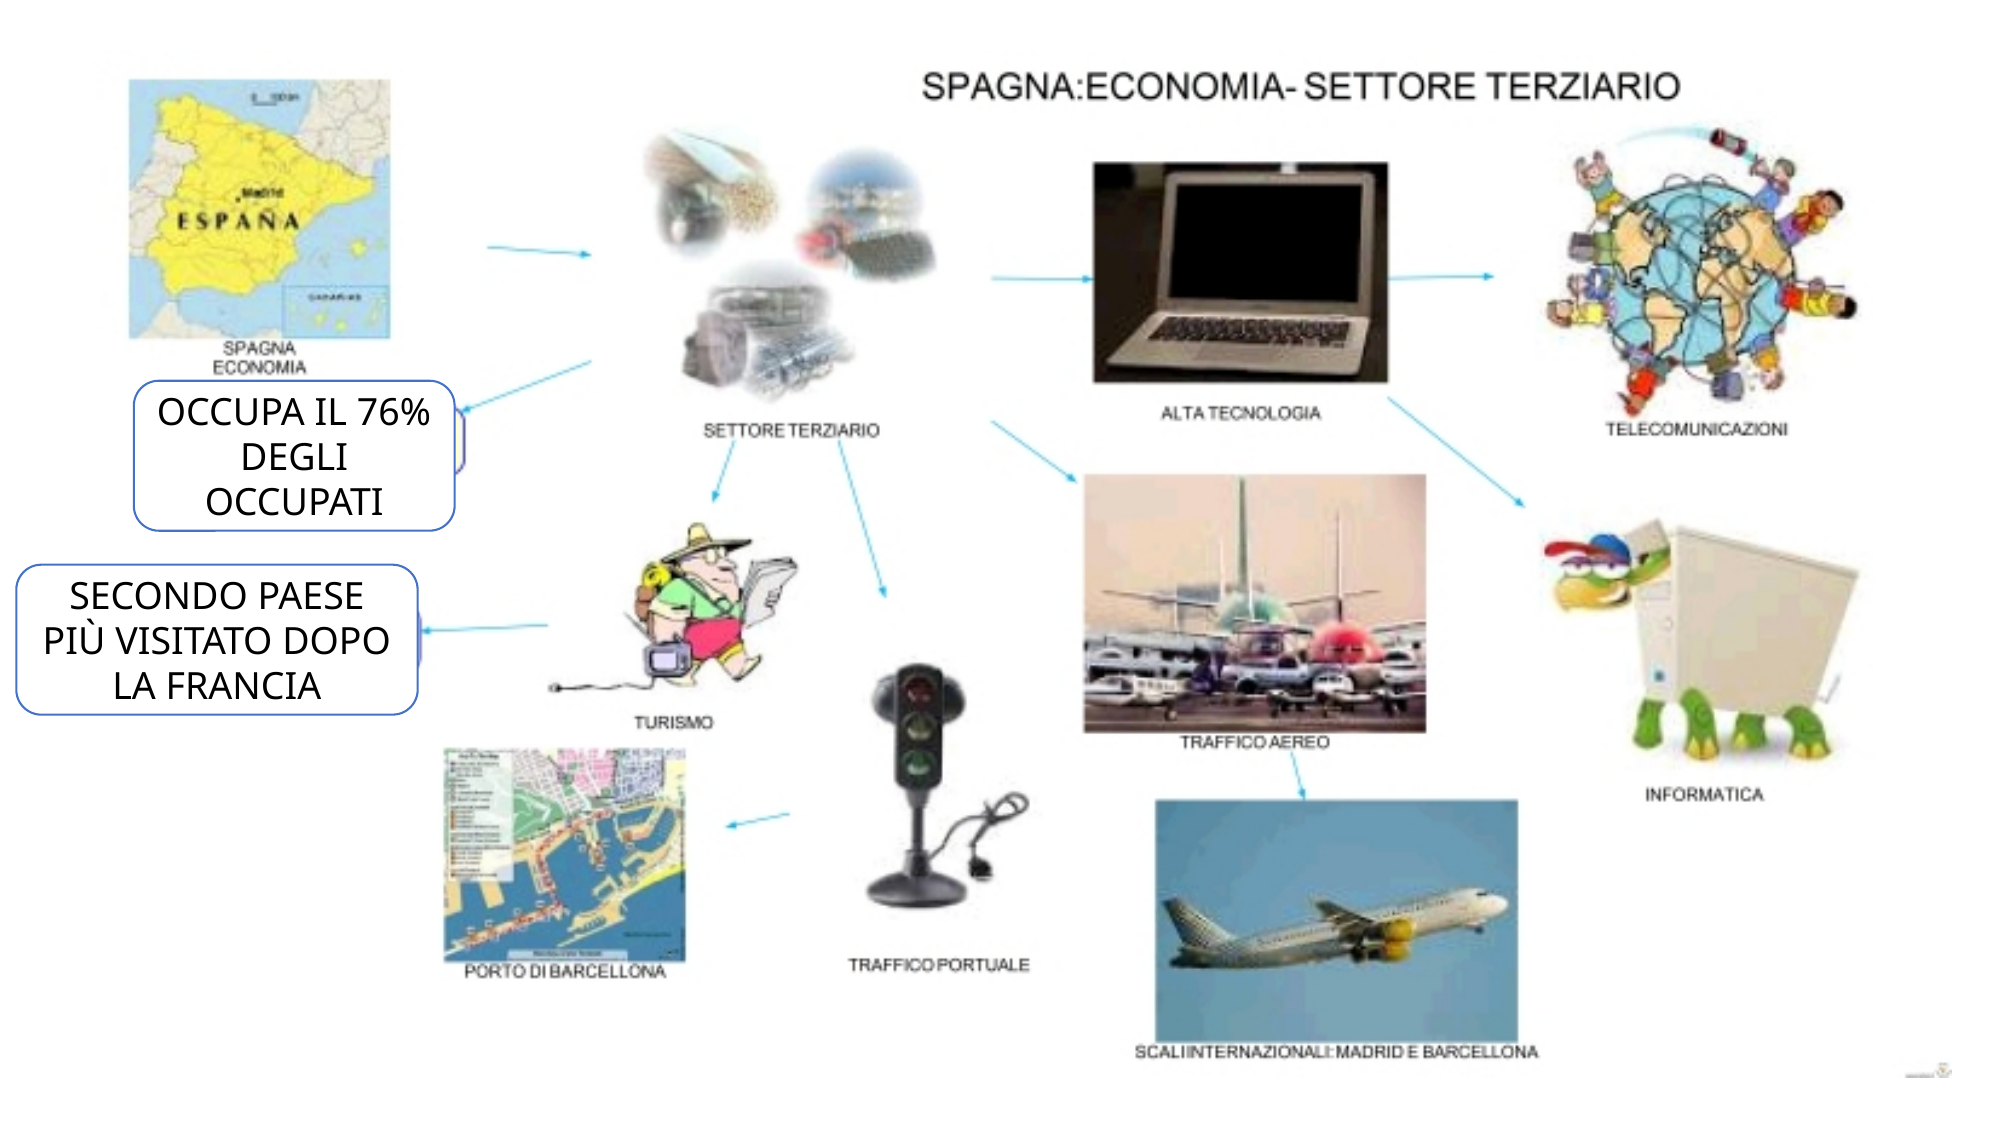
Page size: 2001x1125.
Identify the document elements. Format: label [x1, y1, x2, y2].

picture [16, 51, 1952, 1078]
